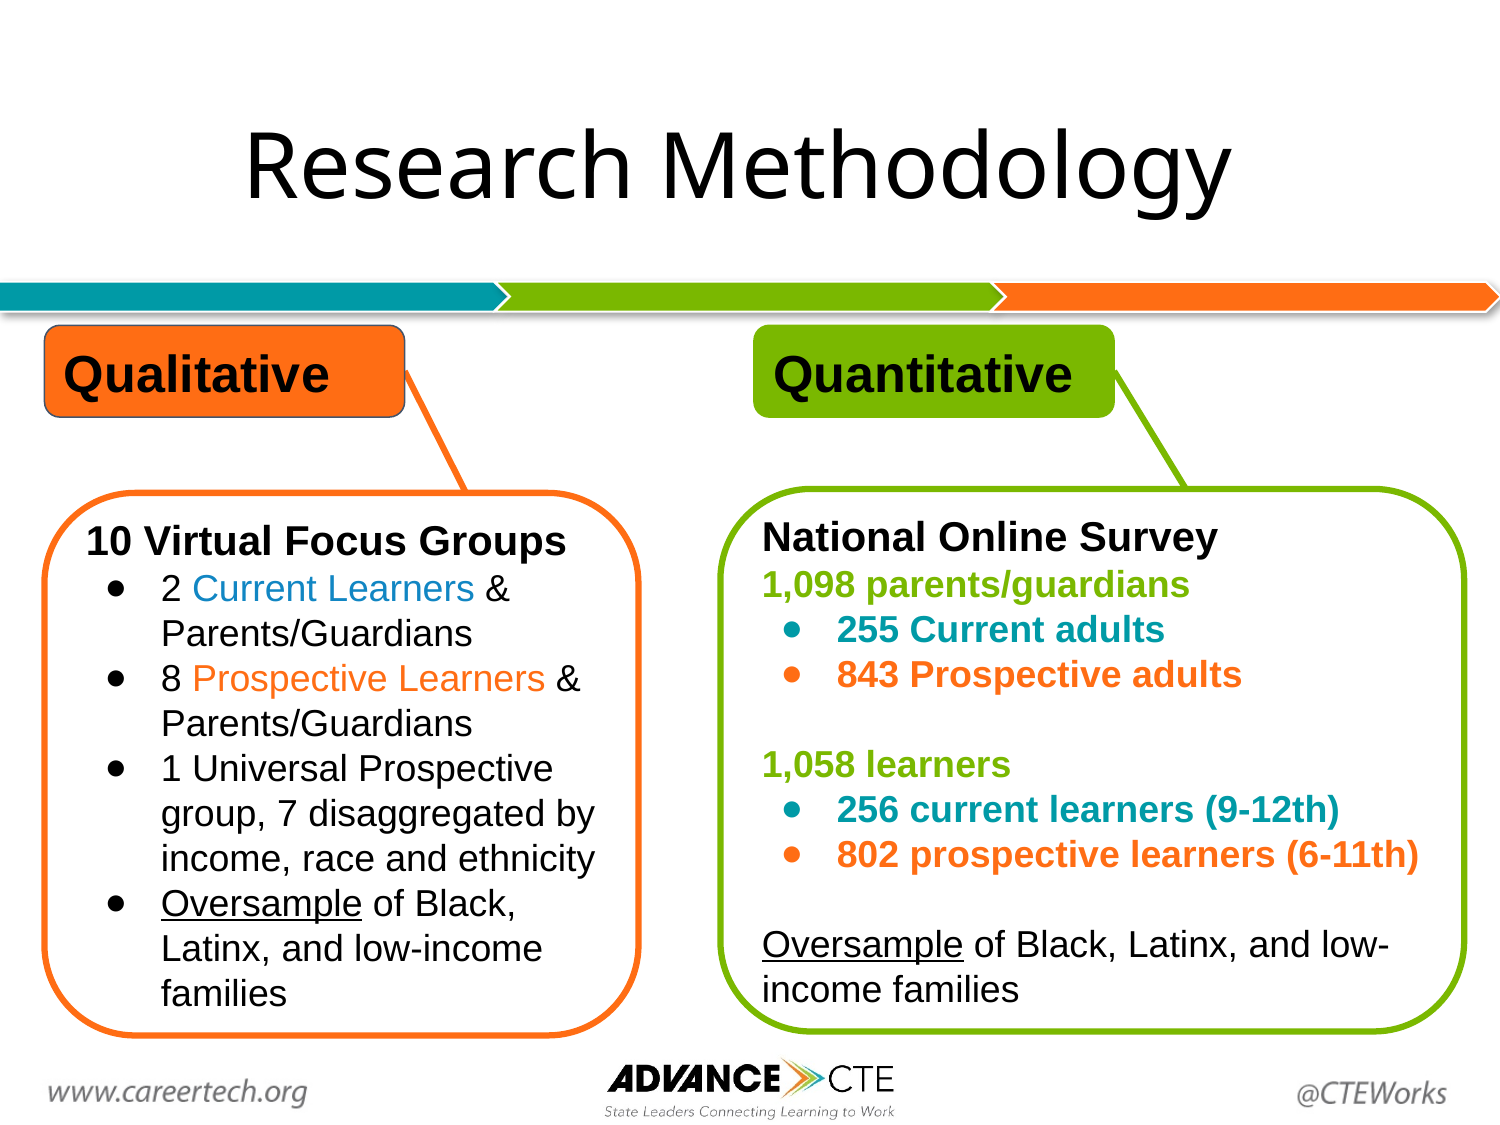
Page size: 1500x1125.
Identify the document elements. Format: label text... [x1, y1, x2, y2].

title Research Methodology [103, 59, 1397, 278]
picture [585, 1051, 915, 1125]
text_box 10 Virtual Focus Groups 2 Current Learners & Parents/Guardians 8 Prospective Learners & Parents/Guardians 1 Universal Prospective group, 7 disaggregated by income, race and ethnicity Oversample of Black, Latinx, and low-income families [44, 492, 639, 1036]
picture [0, 1074, 332, 1114]
picture [1257, 1074, 1478, 1114]
text_box National Online Survey 1,098 parents/guardians 255 Current adults 843 Prospective adults 1,058 learners 256 current learners (9-12th) 802 prospective learners (6-11th) Oversample of Black, Latinx, and low-income families [720, 488, 1465, 1032]
text_box Quantitative [753, 325, 1115, 418]
text_box Qualitative [44, 325, 405, 418]
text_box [404, 370, 513, 585]
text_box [1113, 370, 1186, 490]
